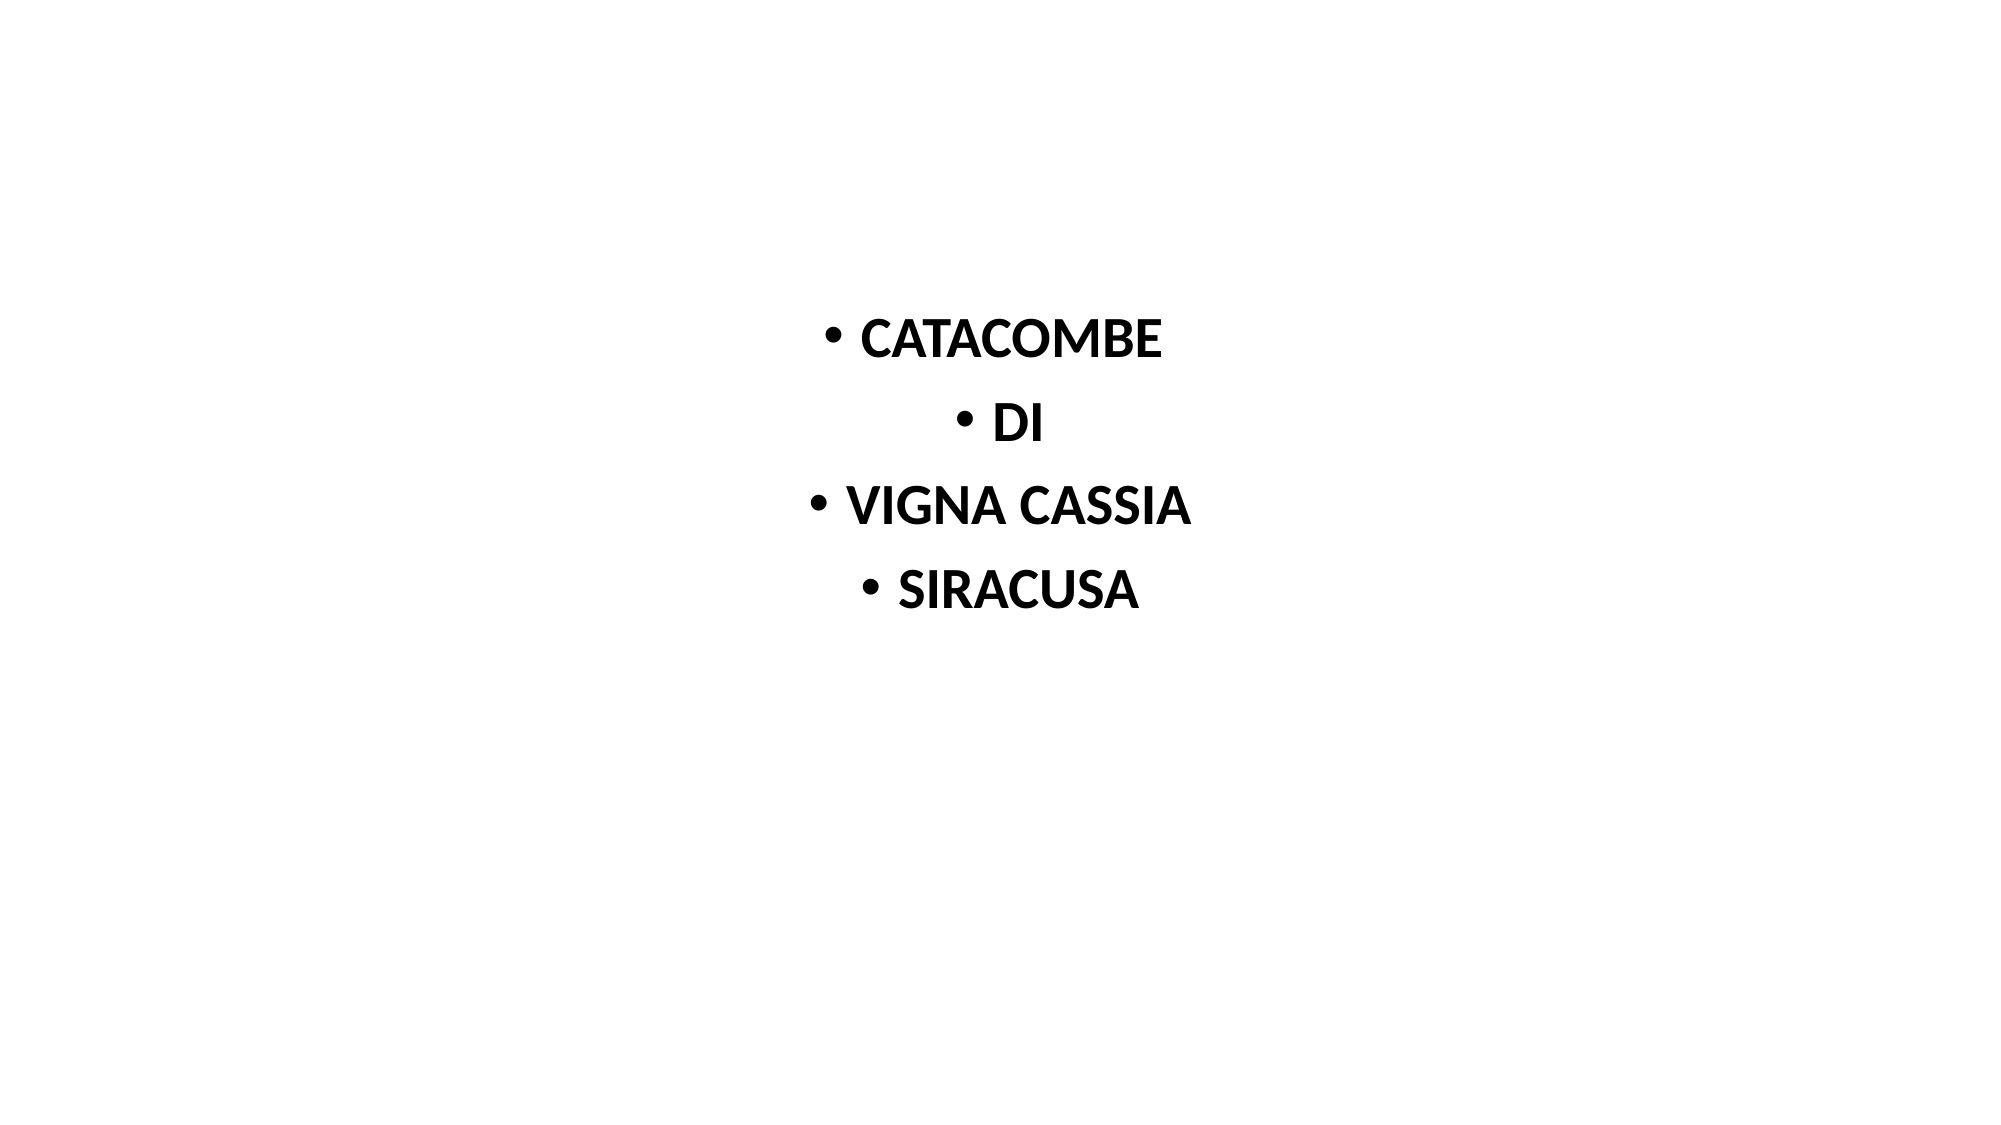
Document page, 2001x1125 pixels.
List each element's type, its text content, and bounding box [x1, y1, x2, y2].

list CATACOMBE DI VIGNA CASSIA SIRACUSA [137, 299, 1863, 1014]
